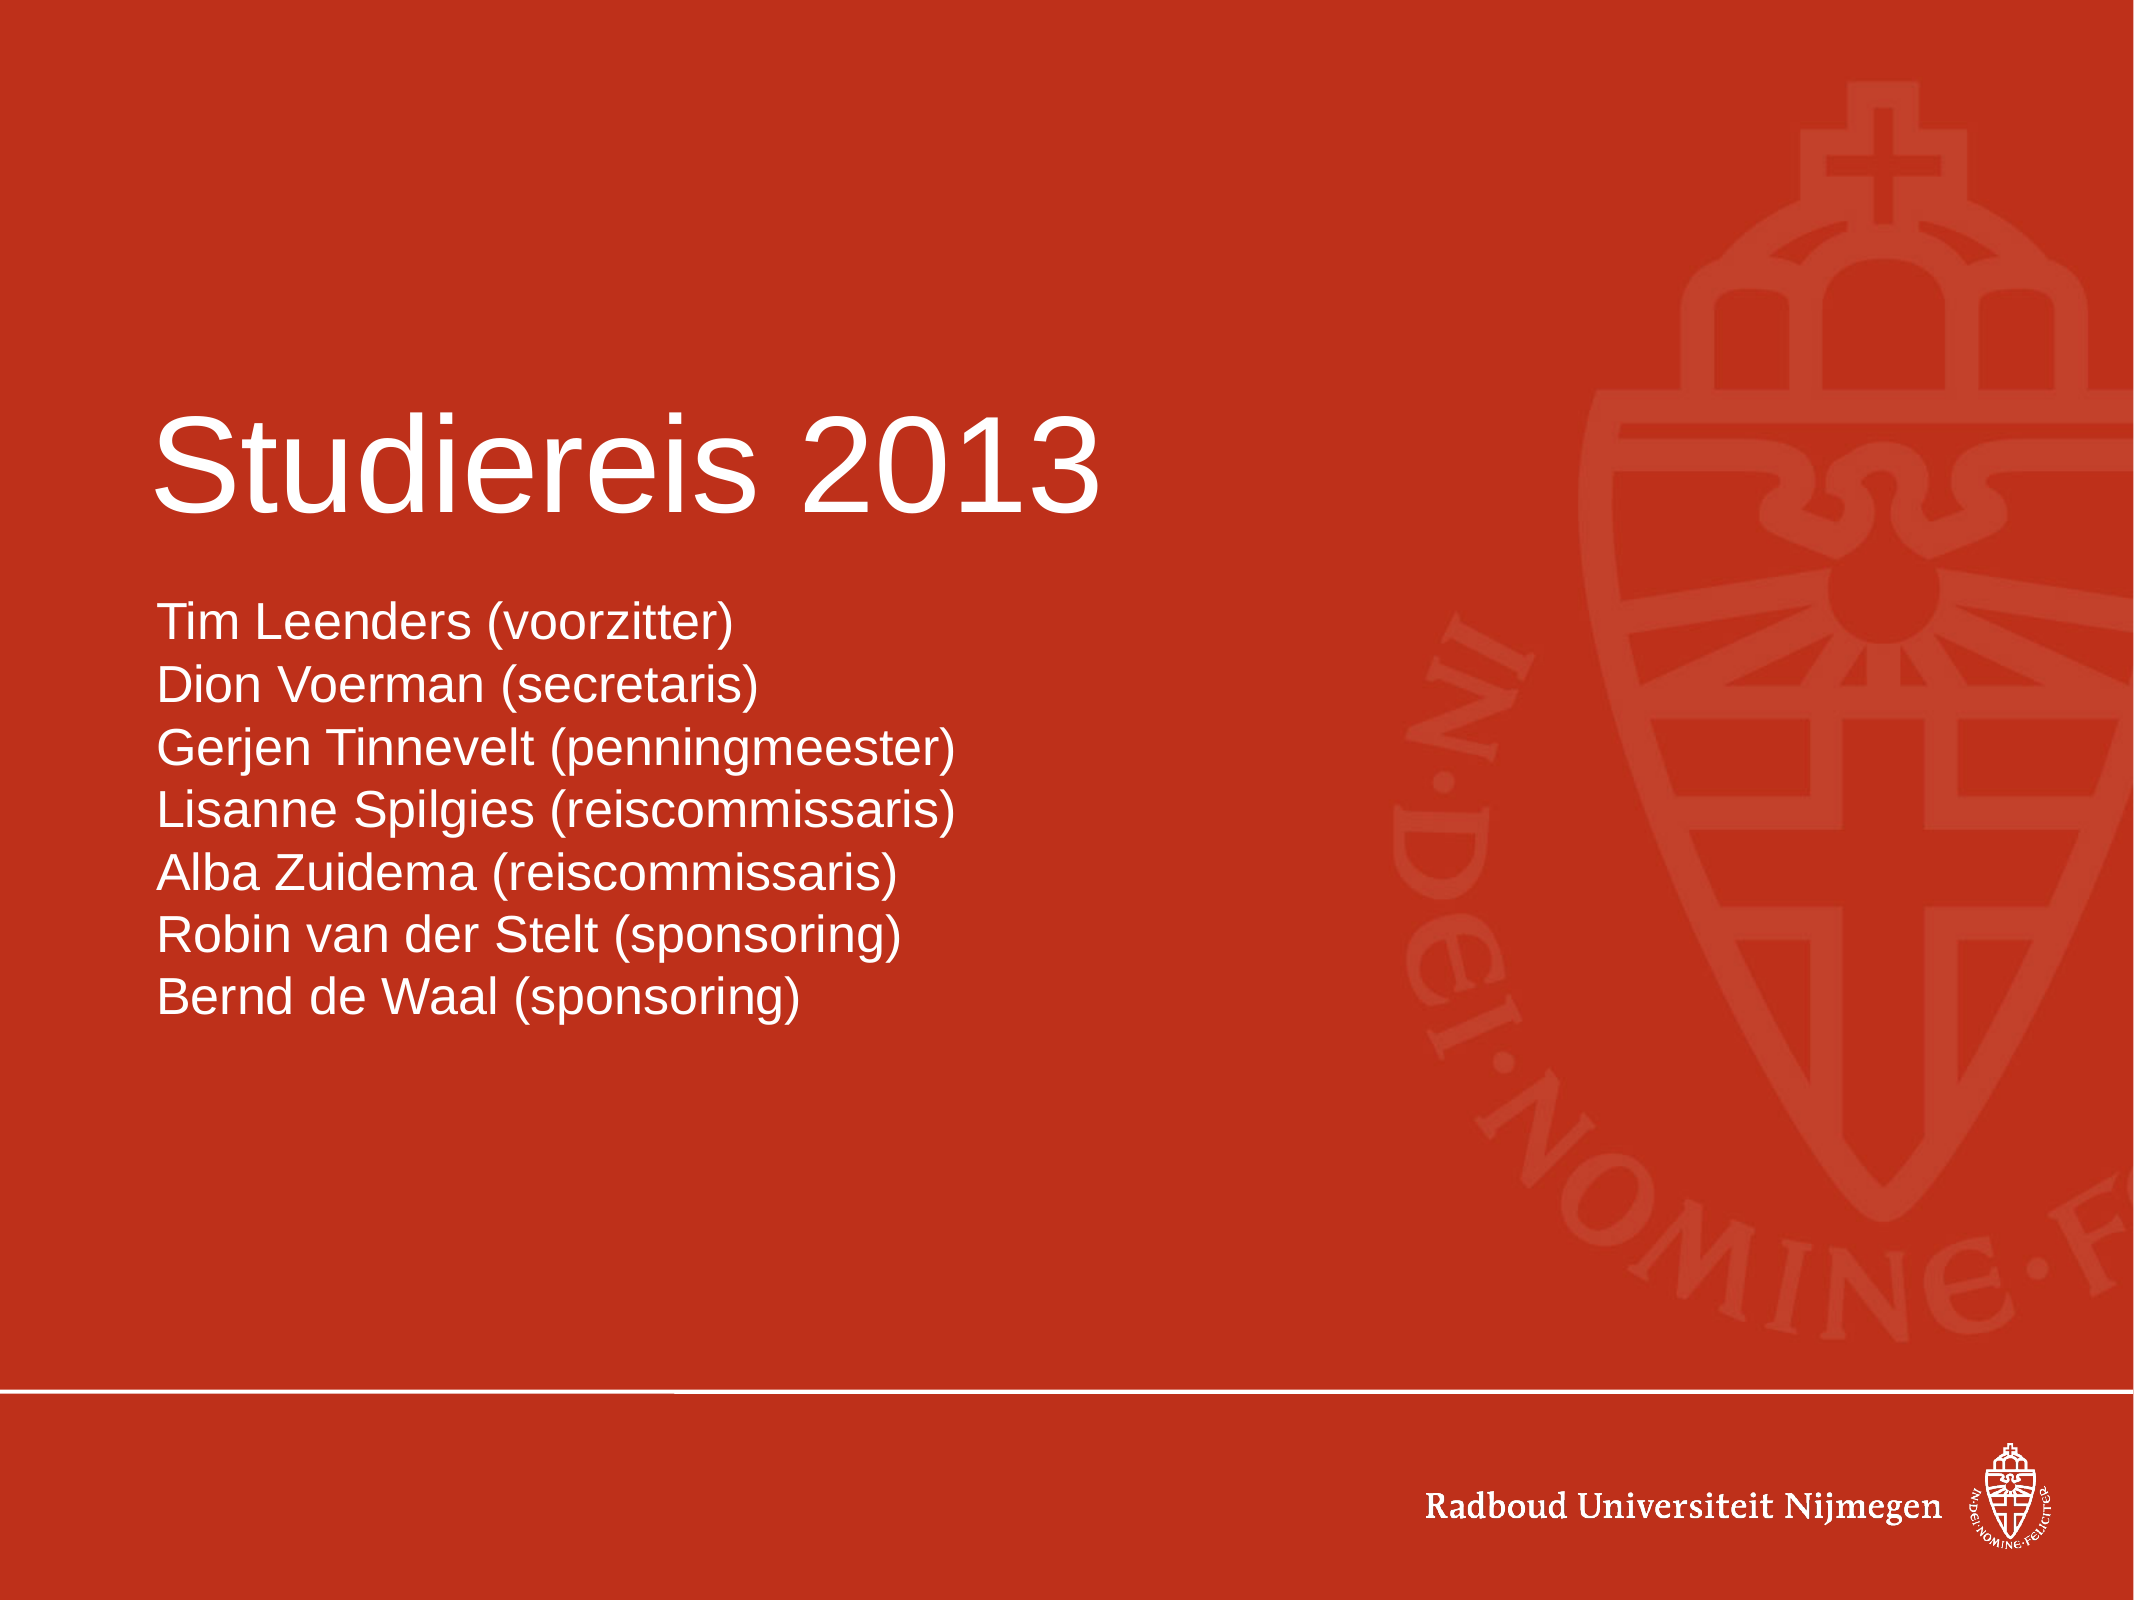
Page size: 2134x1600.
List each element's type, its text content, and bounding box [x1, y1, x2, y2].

picture [0, 0, 2134, 1389]
title Studiereis 2013 [140, 365, 2017, 540]
picture [0, 1394, 2134, 1600]
list Tim Leenders (voorzitter) Dion Voerman (secretaris) Gerjen Tinnevelt (penningmeester) Lisanne Spilgies (reiscommissaris) Alba Zuidema (reiscommissaris) Robin van der Stelt (sponsoring) Bernd de Waal (sponsoring) [147, 454, 2024, 1301]
